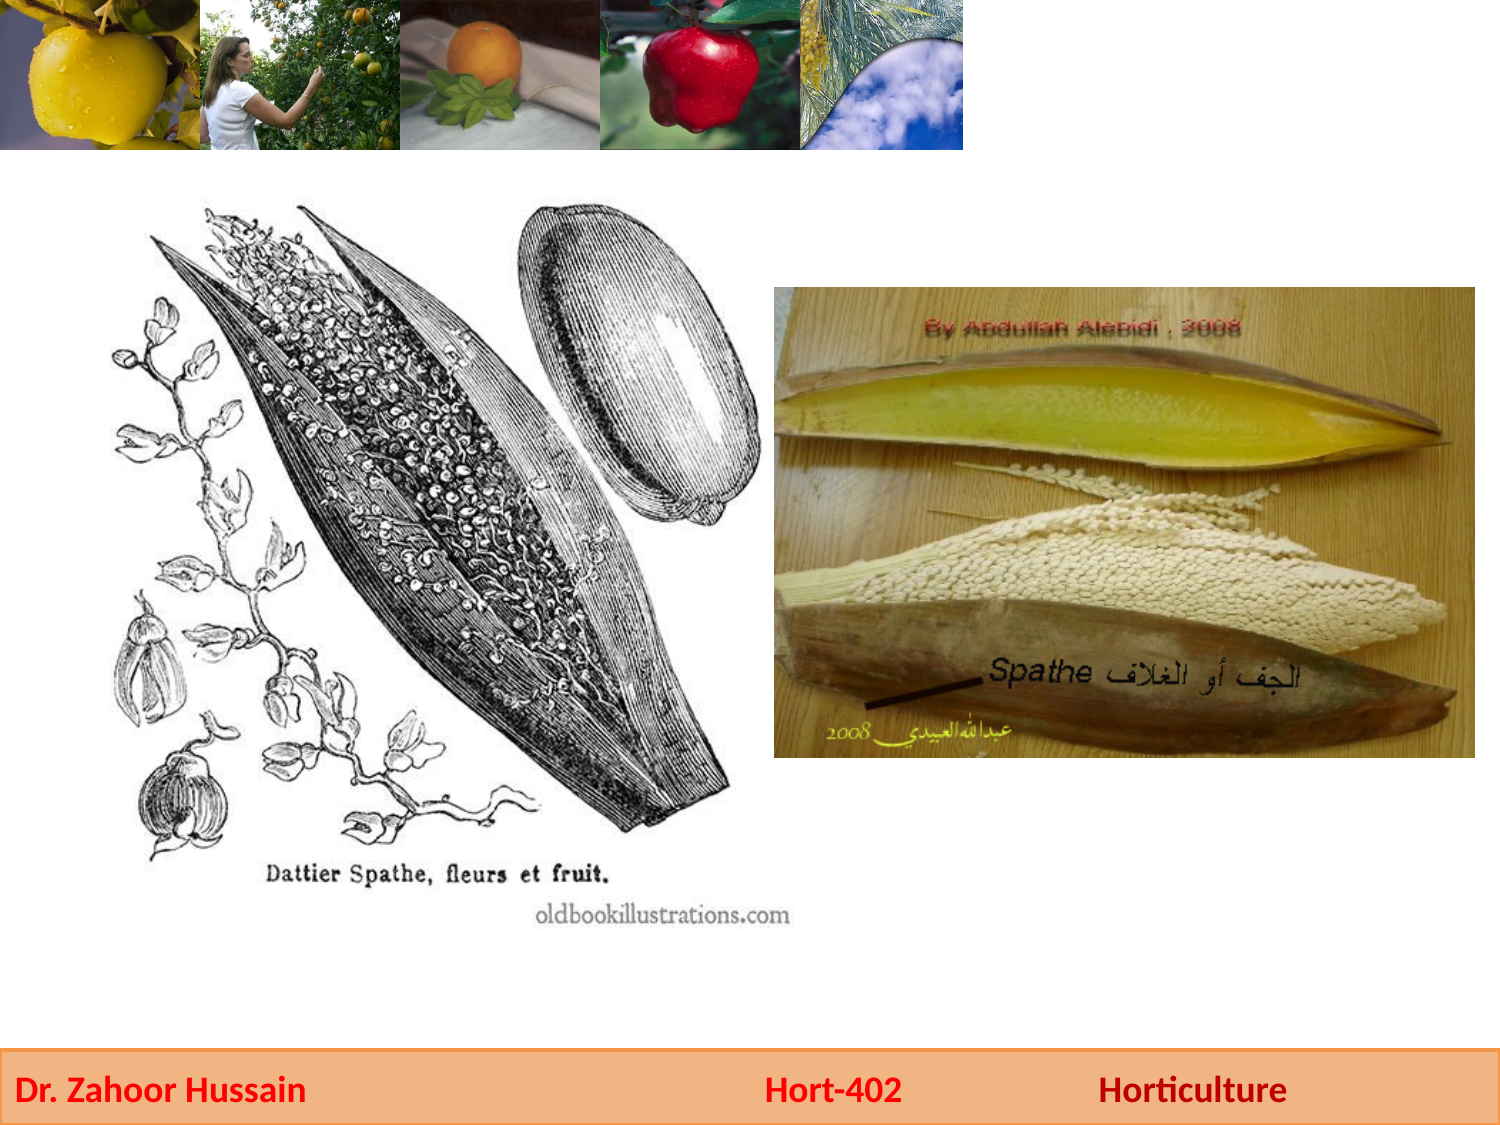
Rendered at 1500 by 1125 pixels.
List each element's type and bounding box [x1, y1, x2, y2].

picture [0, 0, 963, 150]
picture [87, 187, 1476, 932]
